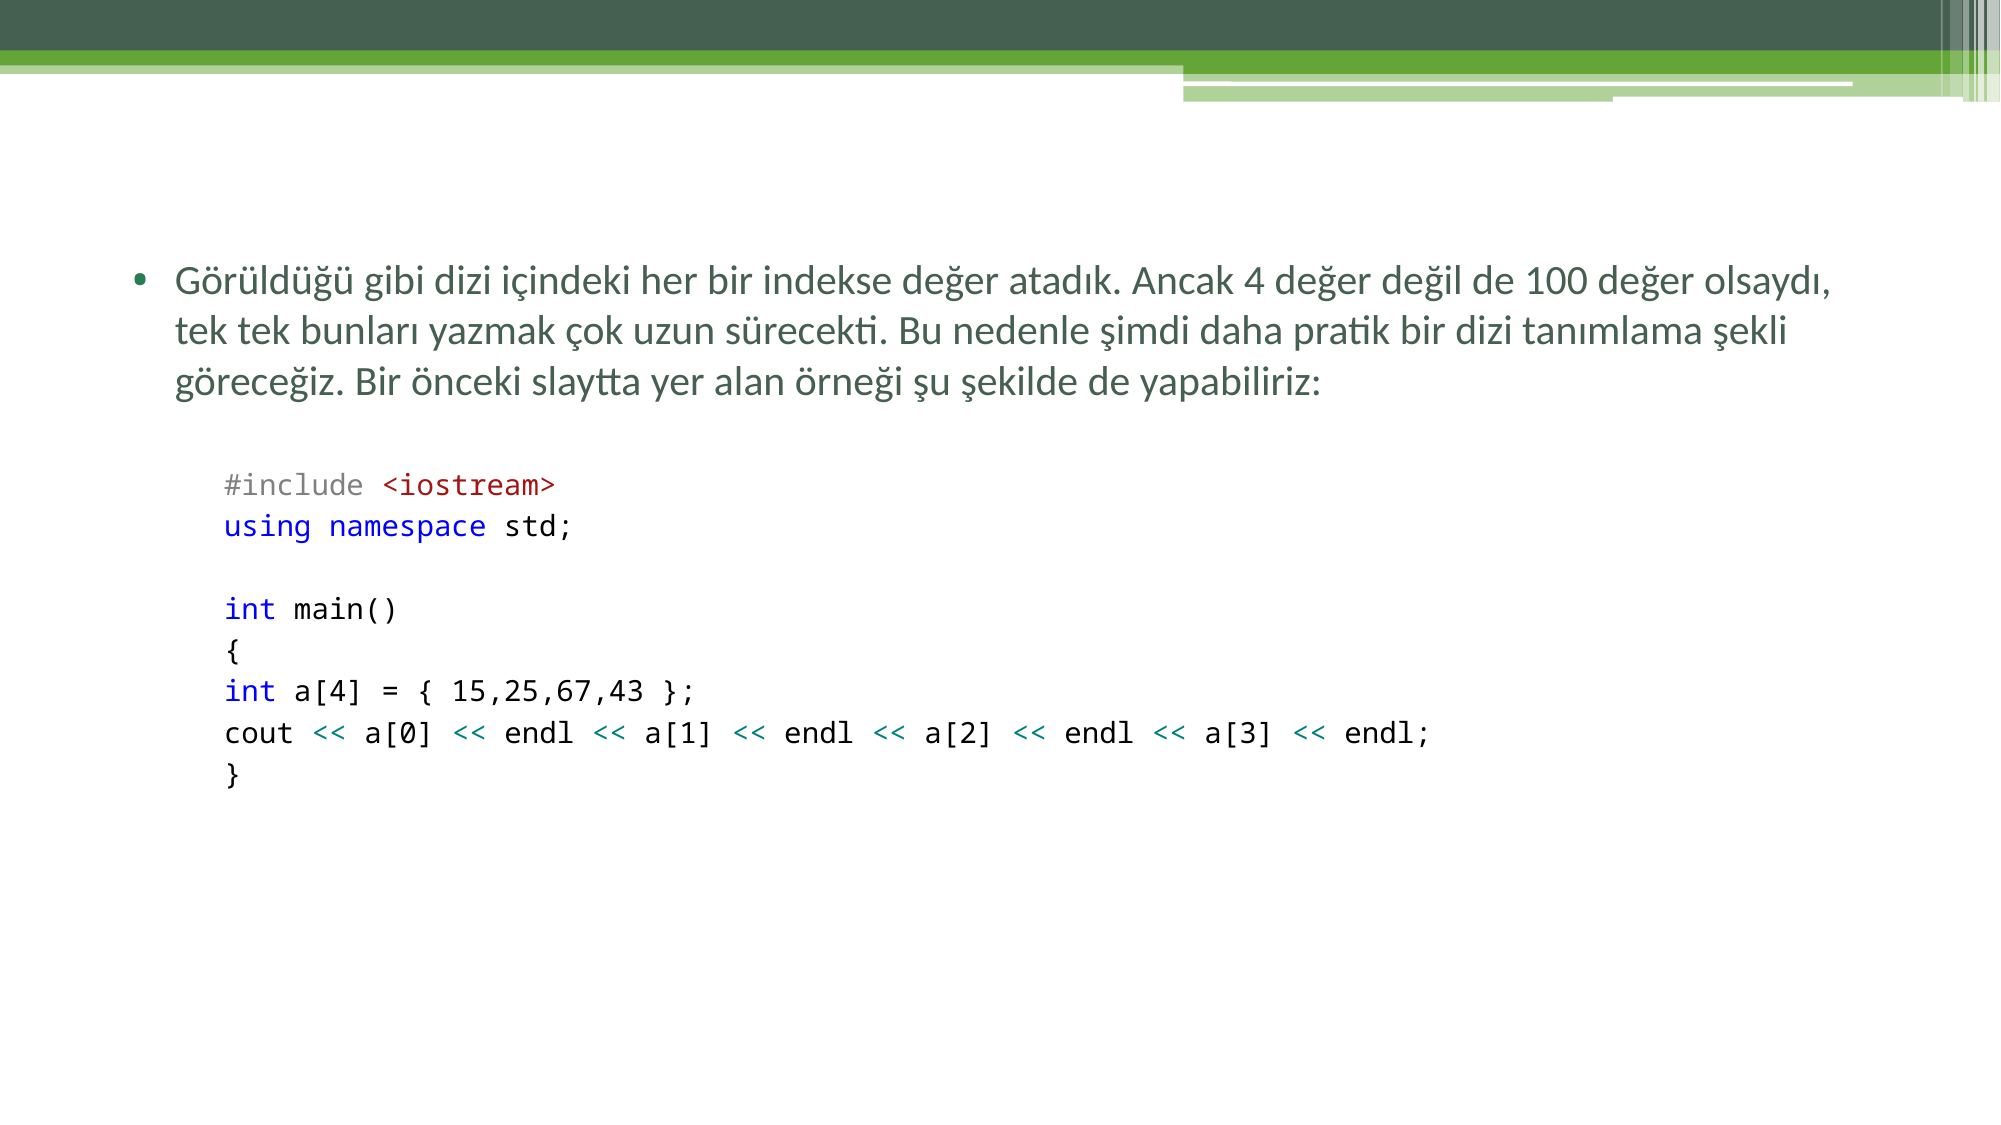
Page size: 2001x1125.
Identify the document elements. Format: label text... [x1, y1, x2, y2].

list Görüldüğü gibi dizi içindeki her bir indekse değer atadık. Ancak 4 değer değil de 100 değer olsaydı, tek tek bunları yazmak çok uzun sürecekti. Bu nedenle şimdi daha pratik bir dizi tanımlama şekli göreceğiz. Bir önceki slaytta yer alan örneği şu şekilde de yapabiliriz: #include <iostream> using namespace std; int main() { int a[4] = { 15,25,67,43 }; cout << a[0] << endl << a[1] << endl << a[2] << endl << a[3] << endl; } [99, 245, 1900, 956]
